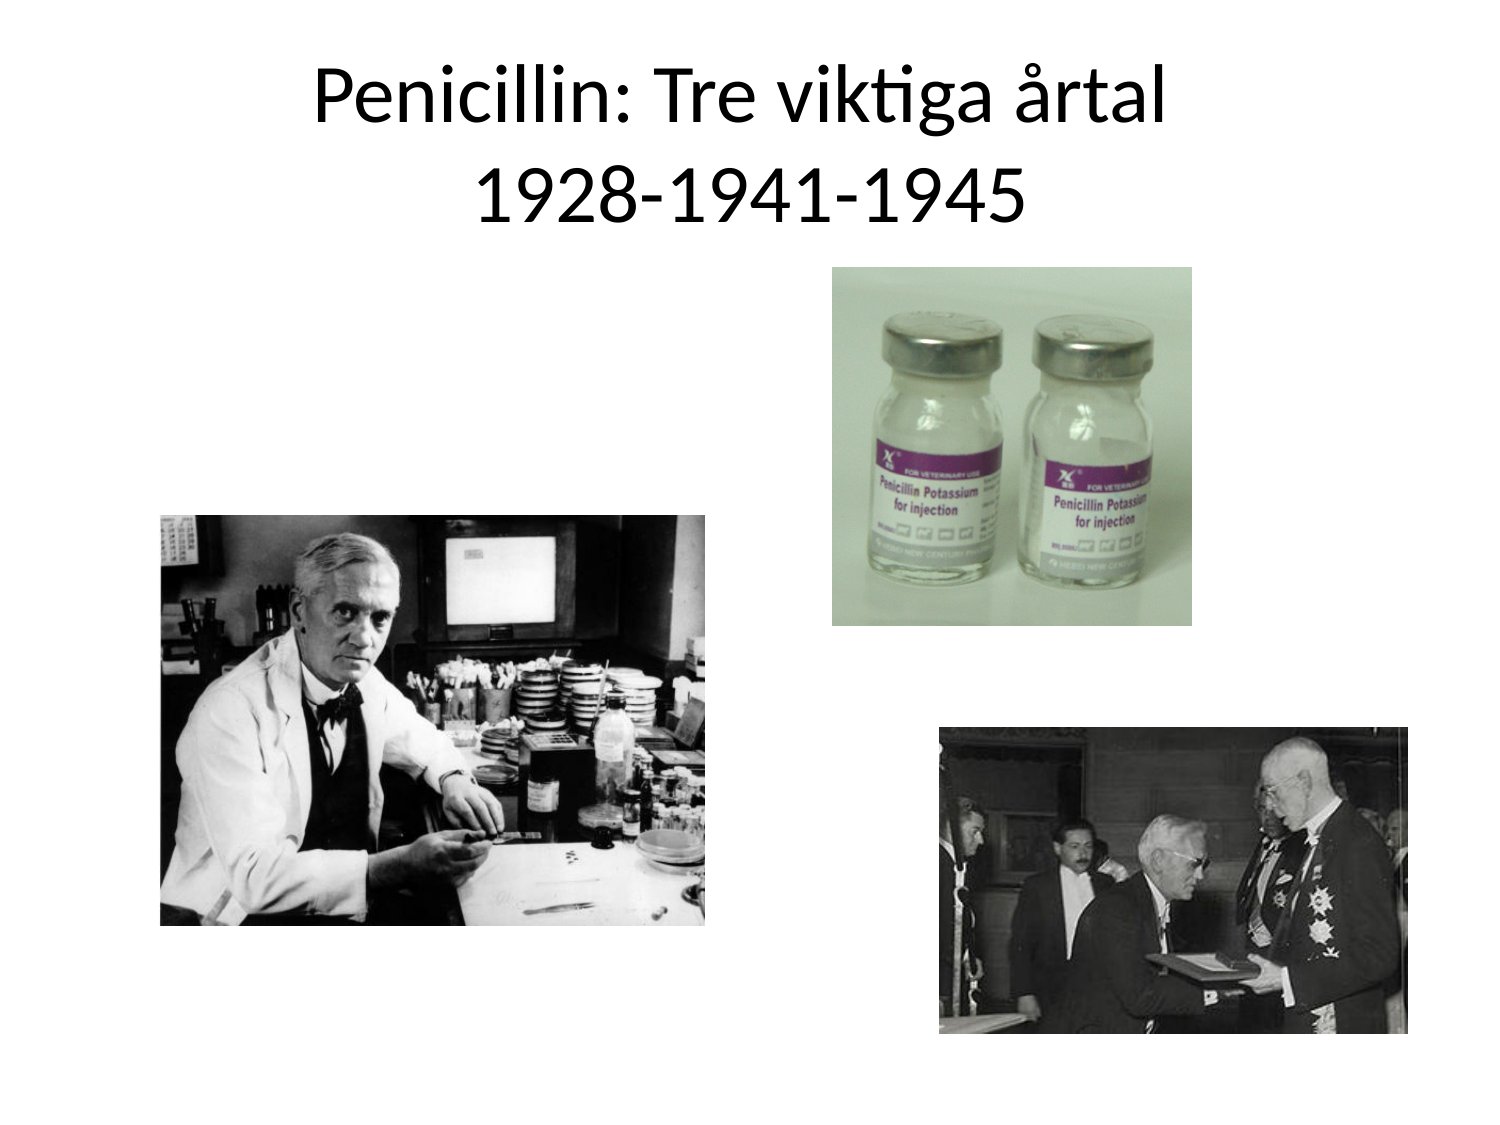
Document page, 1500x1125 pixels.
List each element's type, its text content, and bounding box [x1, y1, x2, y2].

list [159, 515, 705, 926]
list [832, 266, 1192, 627]
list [938, 727, 1408, 1035]
title Penicillin: Tre viktiga årtal 1928-1941-1945 [74, 44, 1426, 233]
